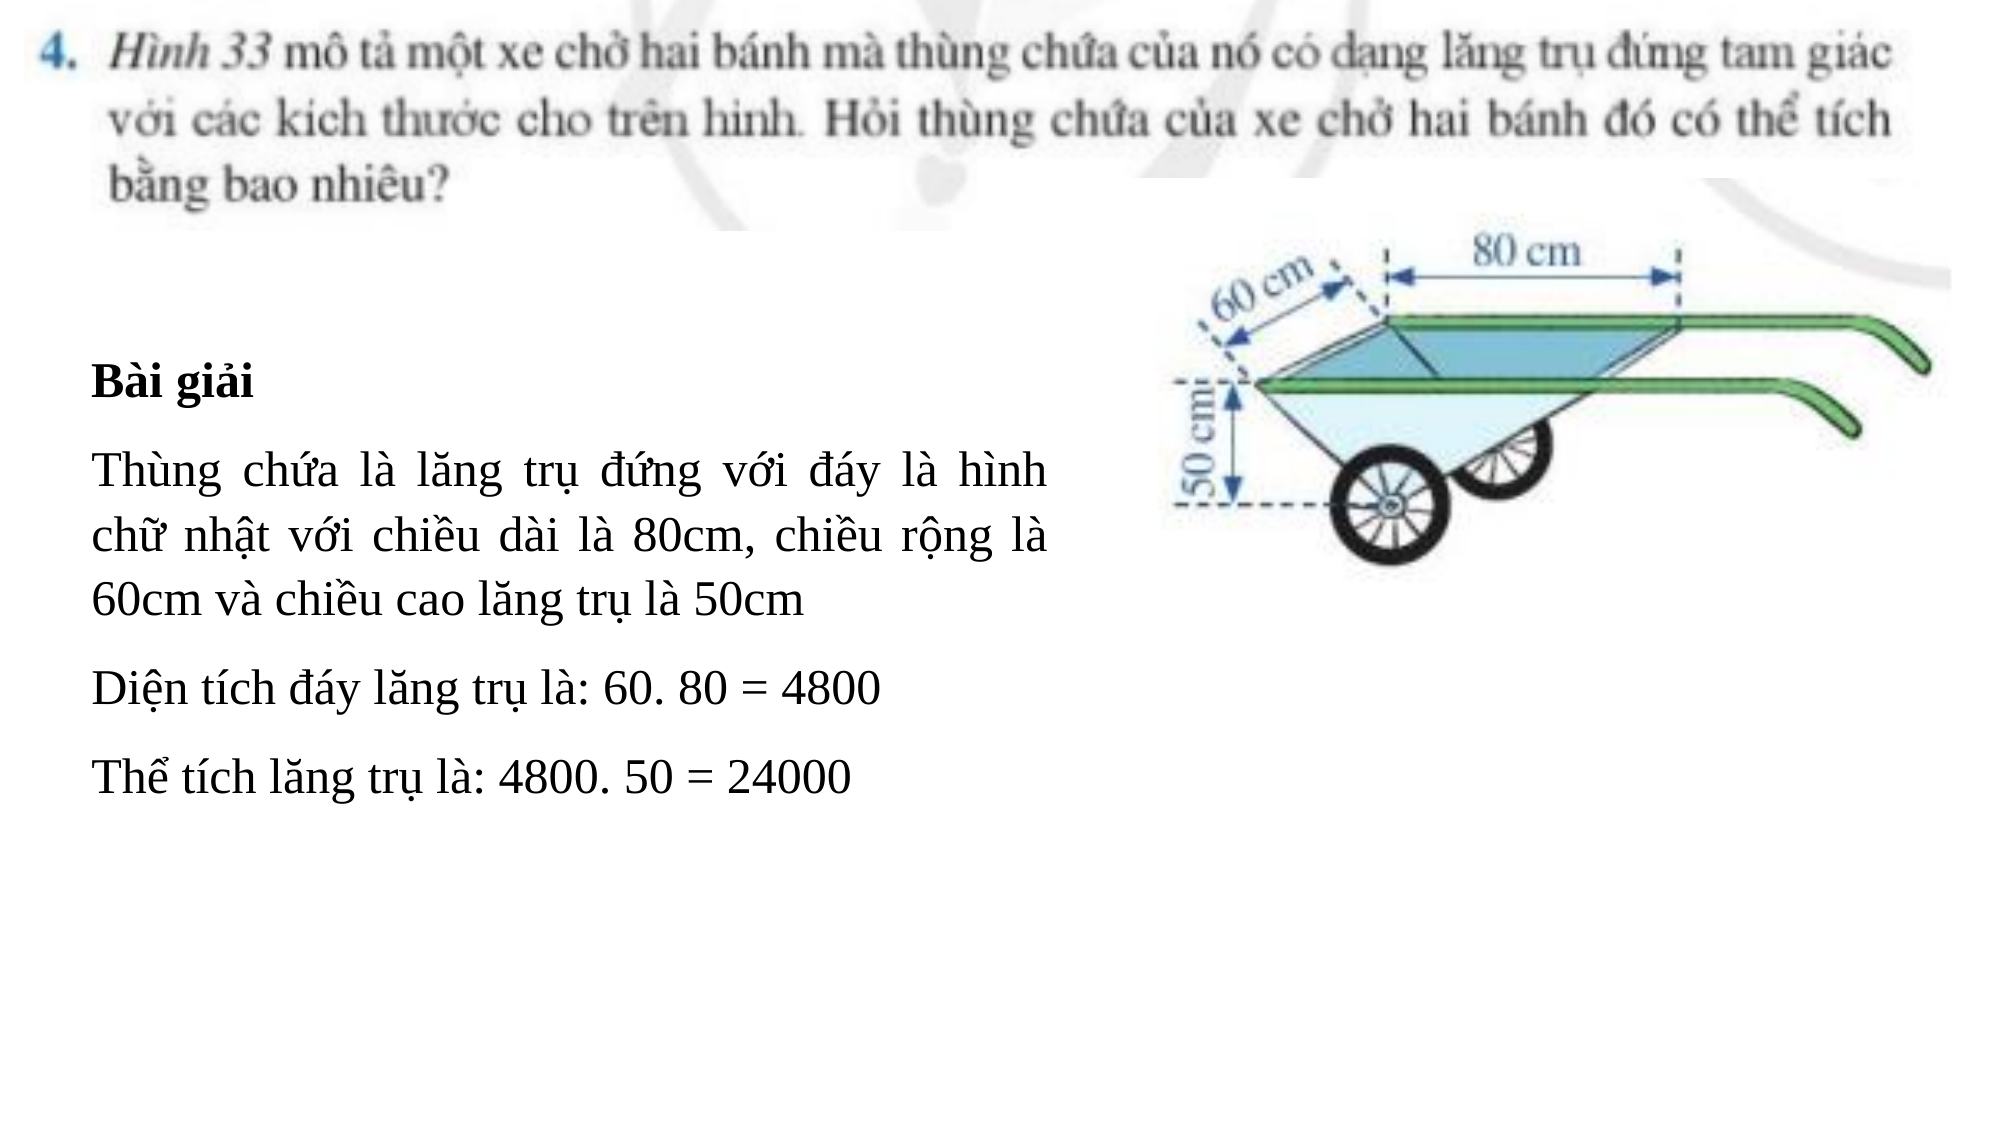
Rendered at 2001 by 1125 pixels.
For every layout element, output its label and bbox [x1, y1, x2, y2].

picture [24, 0, 1975, 629]
